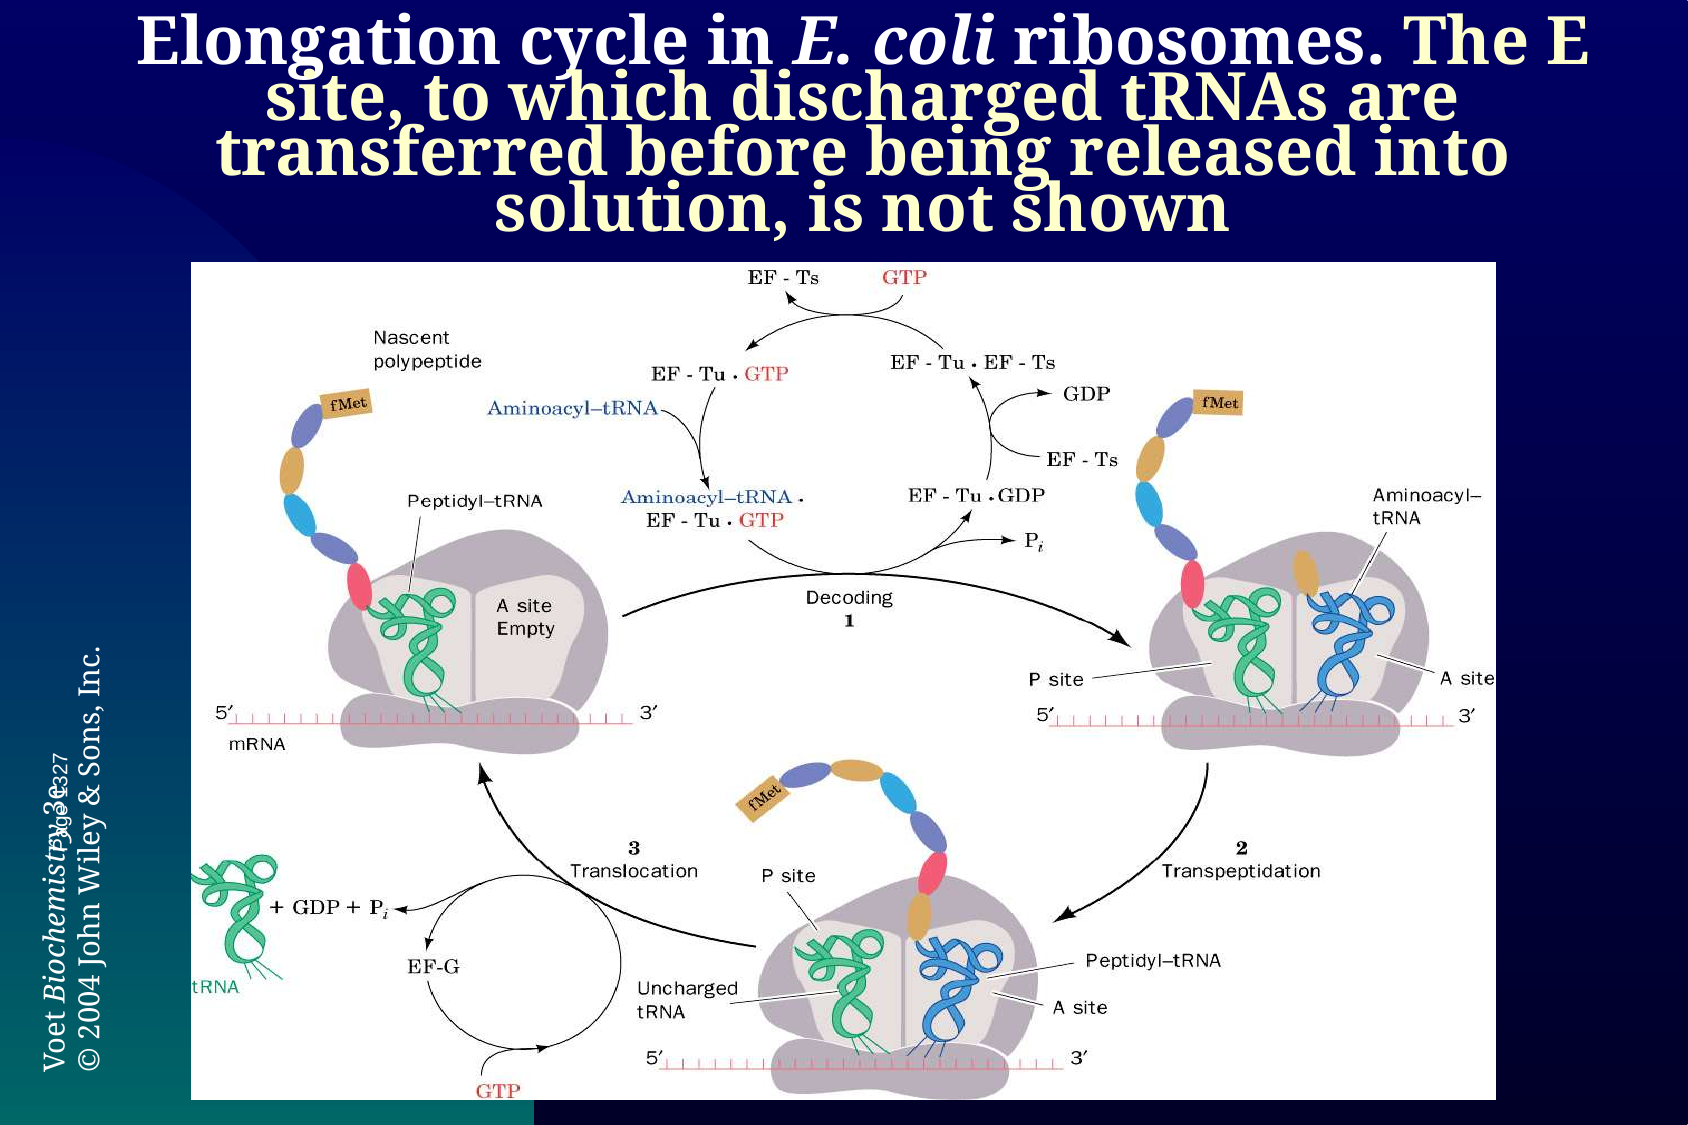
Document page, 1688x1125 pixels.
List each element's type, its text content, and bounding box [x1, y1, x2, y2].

text_box Page 1327 [39, 730, 79, 868]
footer Voet Biochemistry 3e © 2004 John Wiley & Sons, Inc. [27, 624, 113, 1088]
title Elongation cycle in E. coli ribosomes. The E site, to which discharged tRNAs are transferred before being released into solution, is not shown [81, 37, 1646, 225]
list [191, 262, 1496, 1101]
